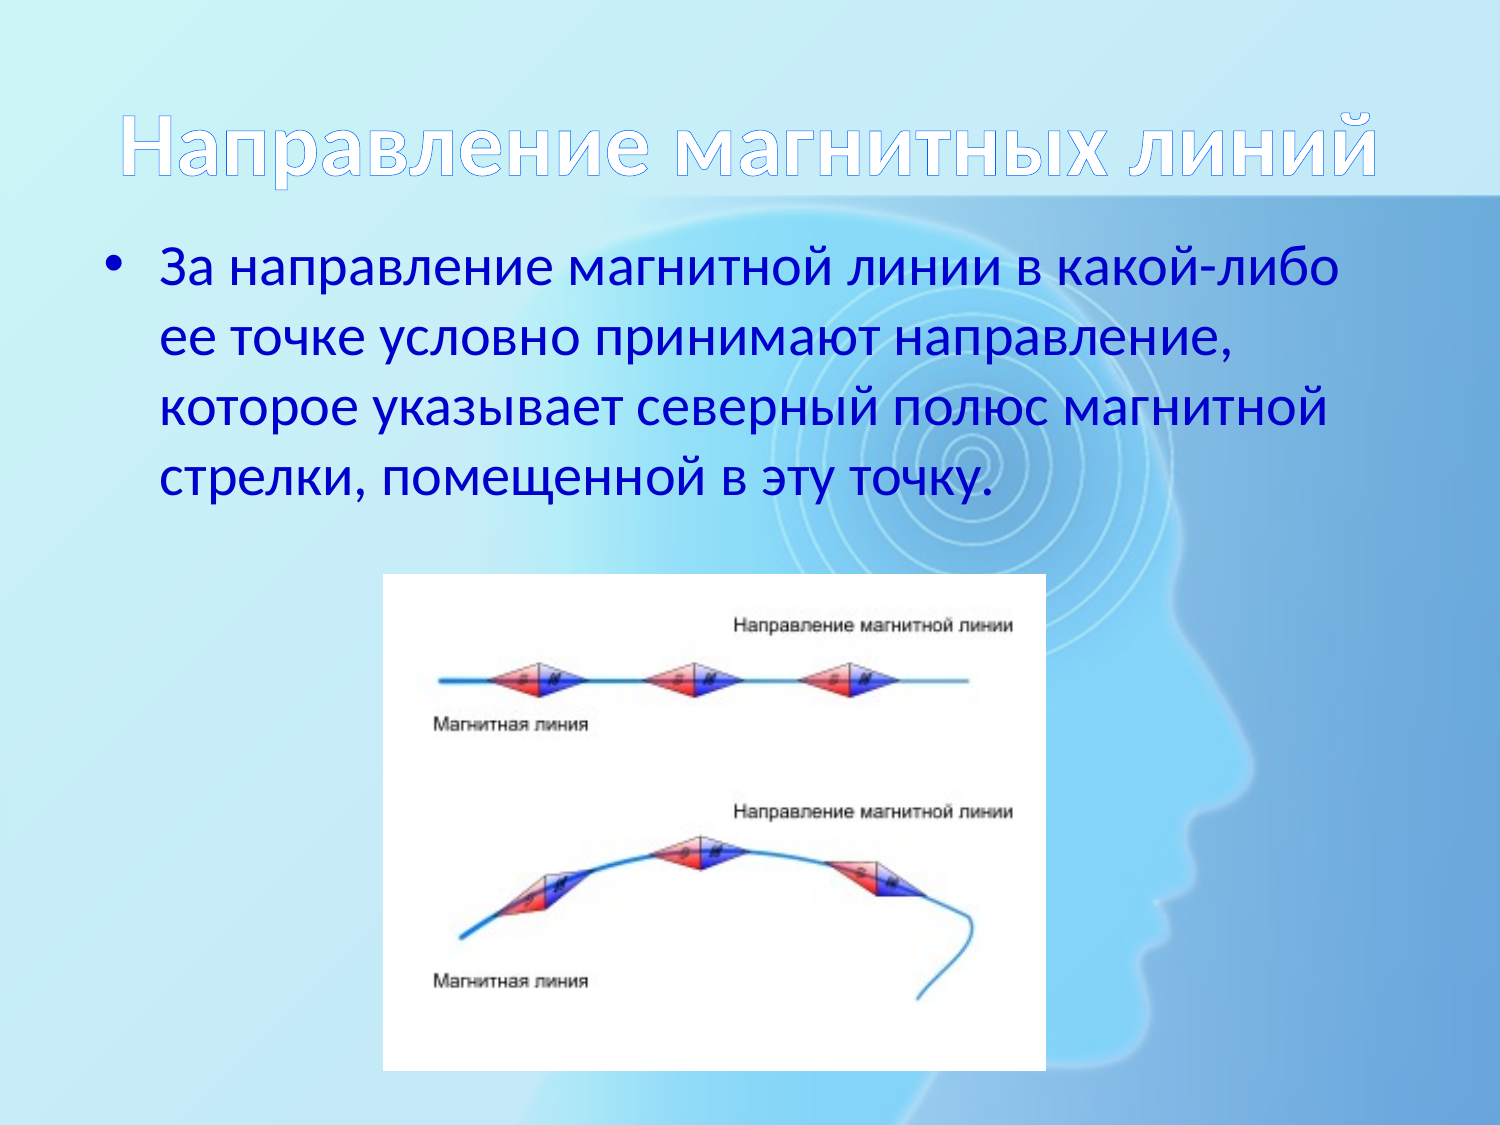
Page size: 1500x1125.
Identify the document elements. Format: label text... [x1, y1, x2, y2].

picture [0, 0, 1500, 1125]
title Направление магнитных линий [75, 45, 1425, 233]
list За направление магнитной линии в какой-либо ее точке условно принимают направление, которое указывает северный полюс магнитной стрелки, помещенной в эту точку. [88, 219, 1414, 544]
